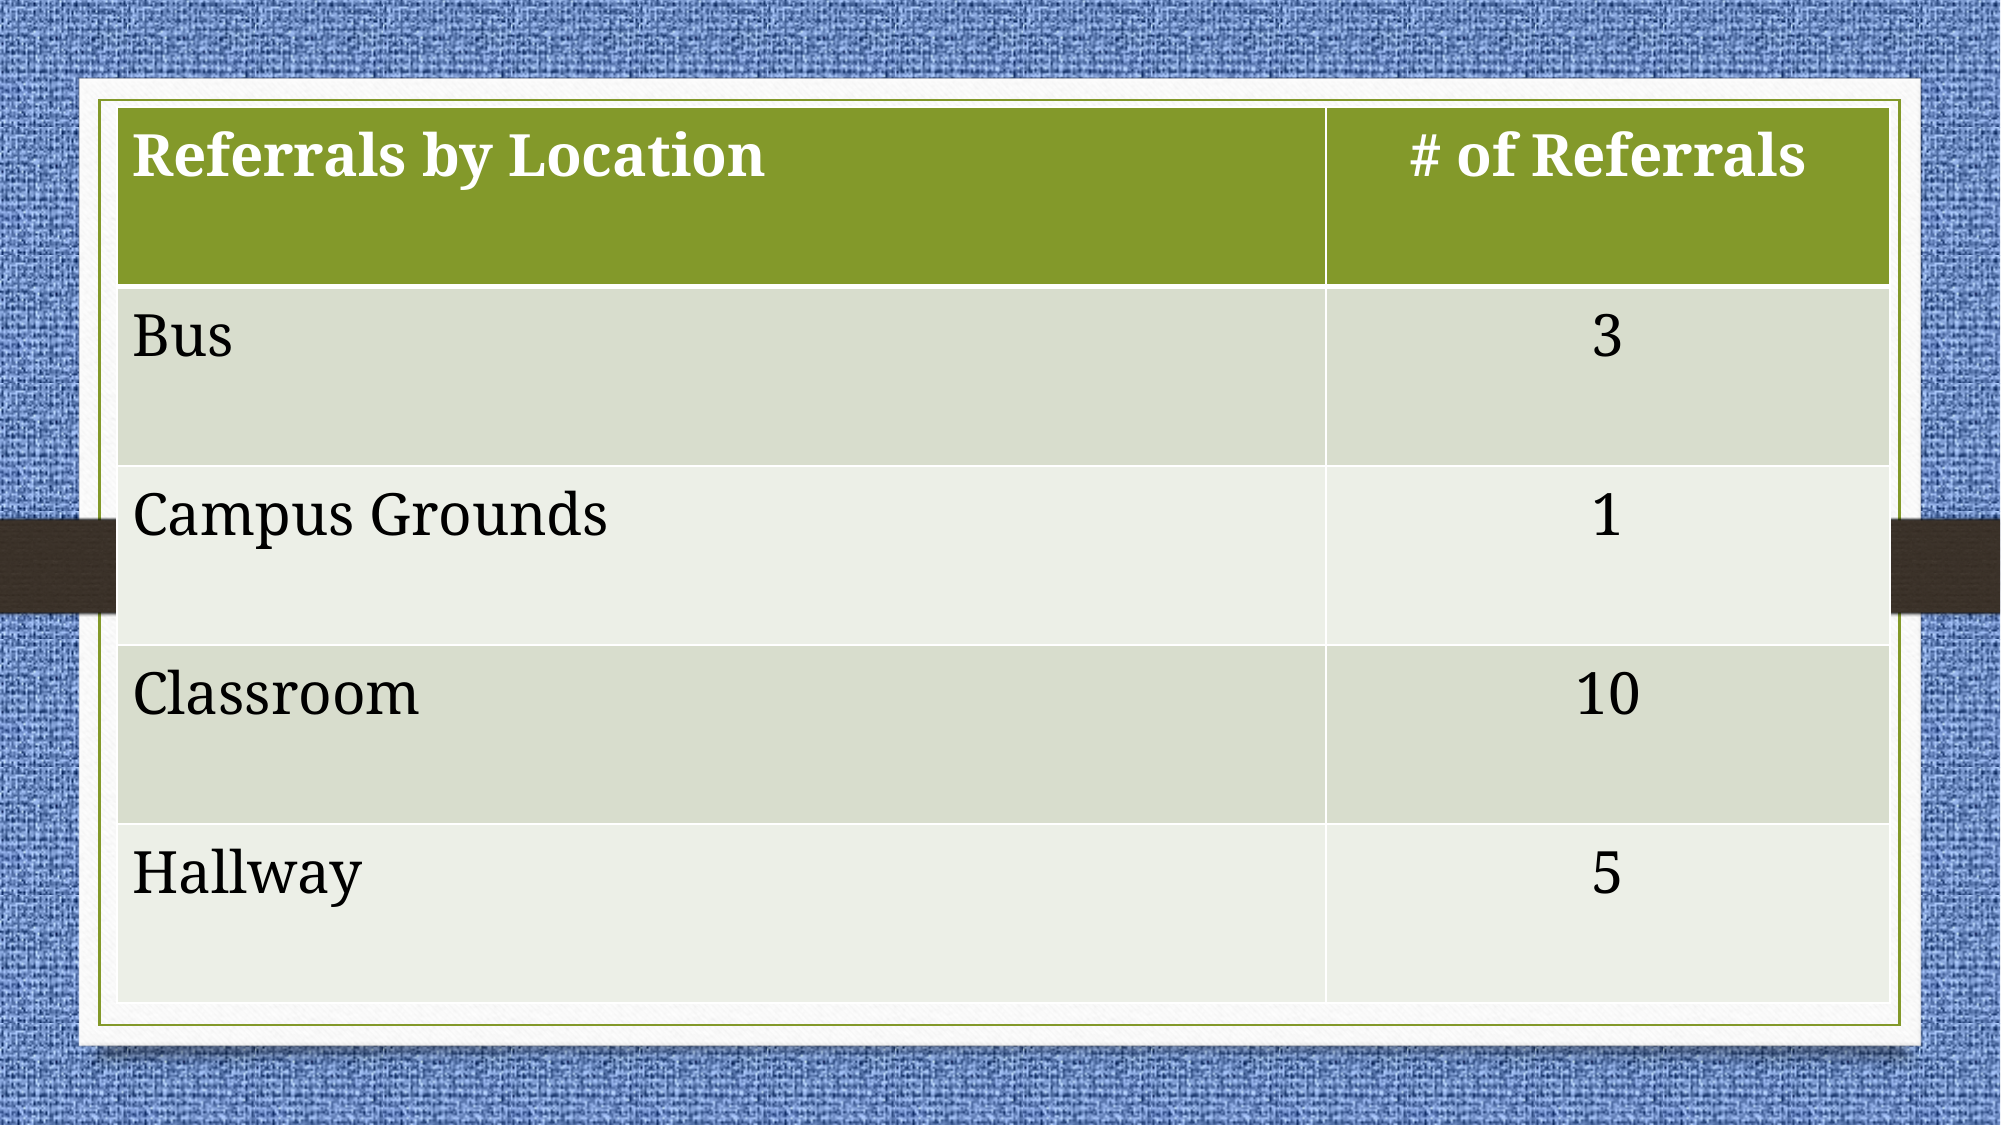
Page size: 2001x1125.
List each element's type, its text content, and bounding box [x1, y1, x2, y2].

table_cell 5 [1327, 825, 1889, 1002]
table_cell Bus [118, 289, 1325, 465]
picture [0, 0, 2001, 1125]
table_cell Classroom [118, 646, 1325, 823]
table_cell 1 [1327, 467, 1889, 644]
table_header # of Referrals [1327, 108, 1889, 284]
table_cell Campus Grounds [118, 467, 1325, 644]
table_cell 10 [1327, 646, 1889, 823]
table_cell 3 [1327, 289, 1889, 465]
table_cell Hallway [118, 825, 1325, 1002]
table_header Referrals by Location [118, 108, 1325, 284]
